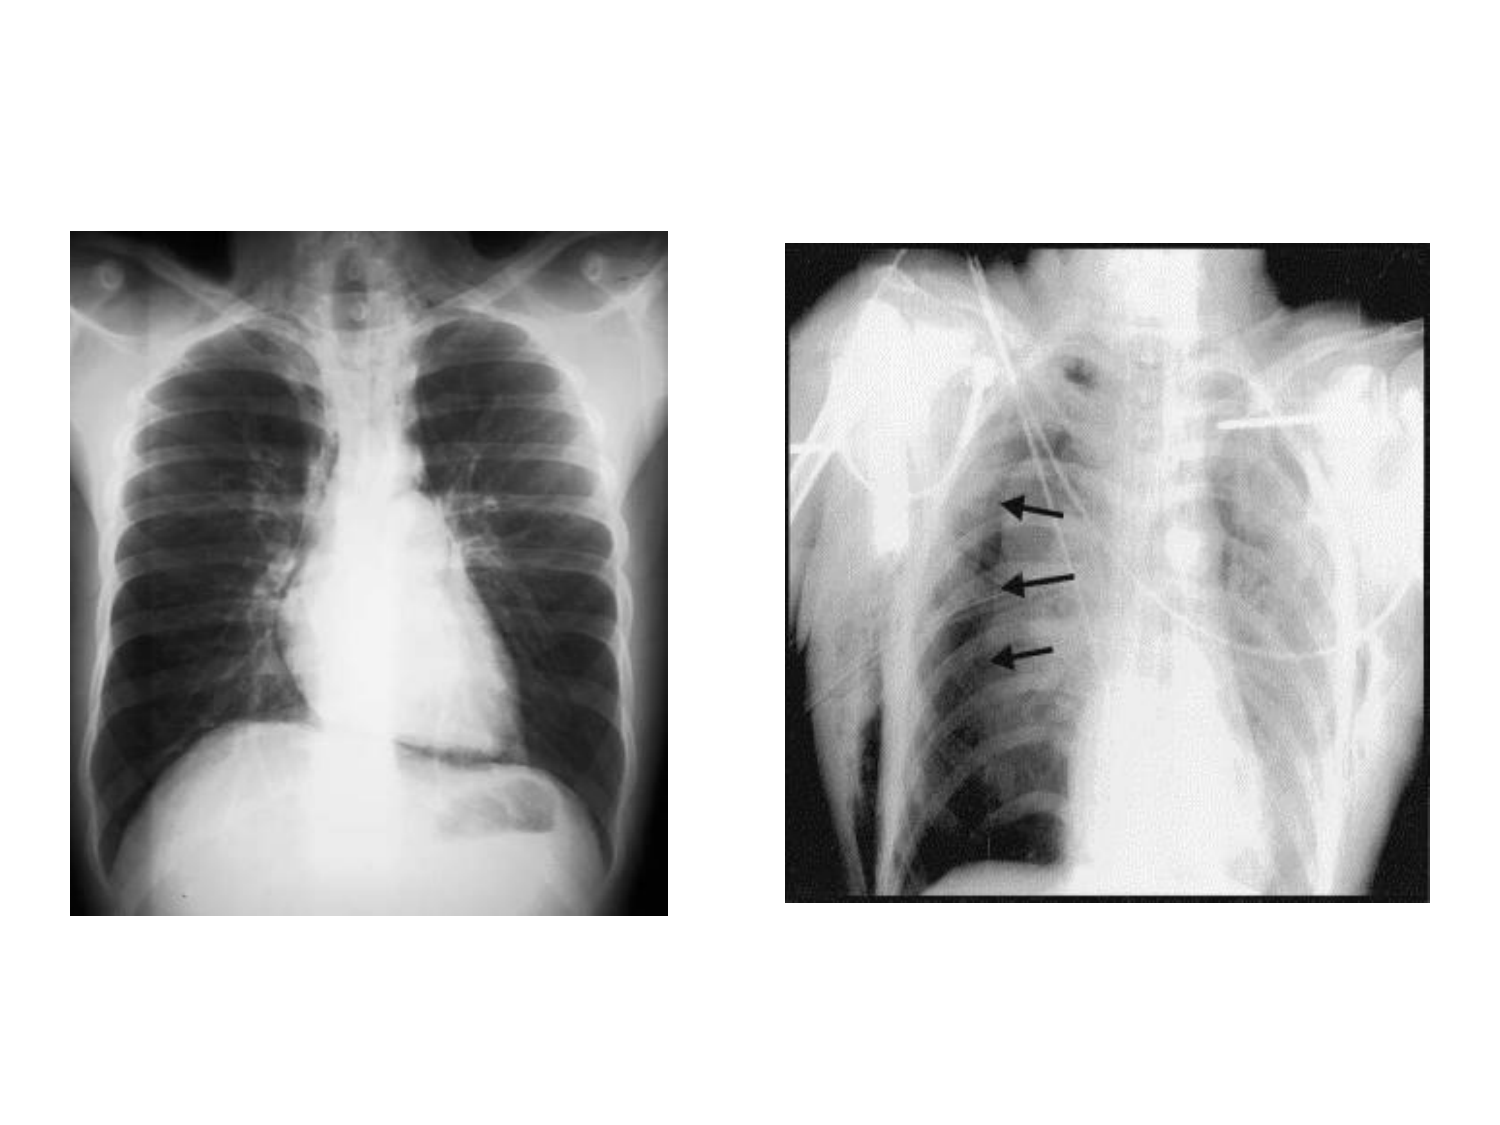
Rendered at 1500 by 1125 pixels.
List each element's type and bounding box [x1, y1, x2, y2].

picture [785, 243, 1430, 903]
picture [70, 231, 668, 916]
